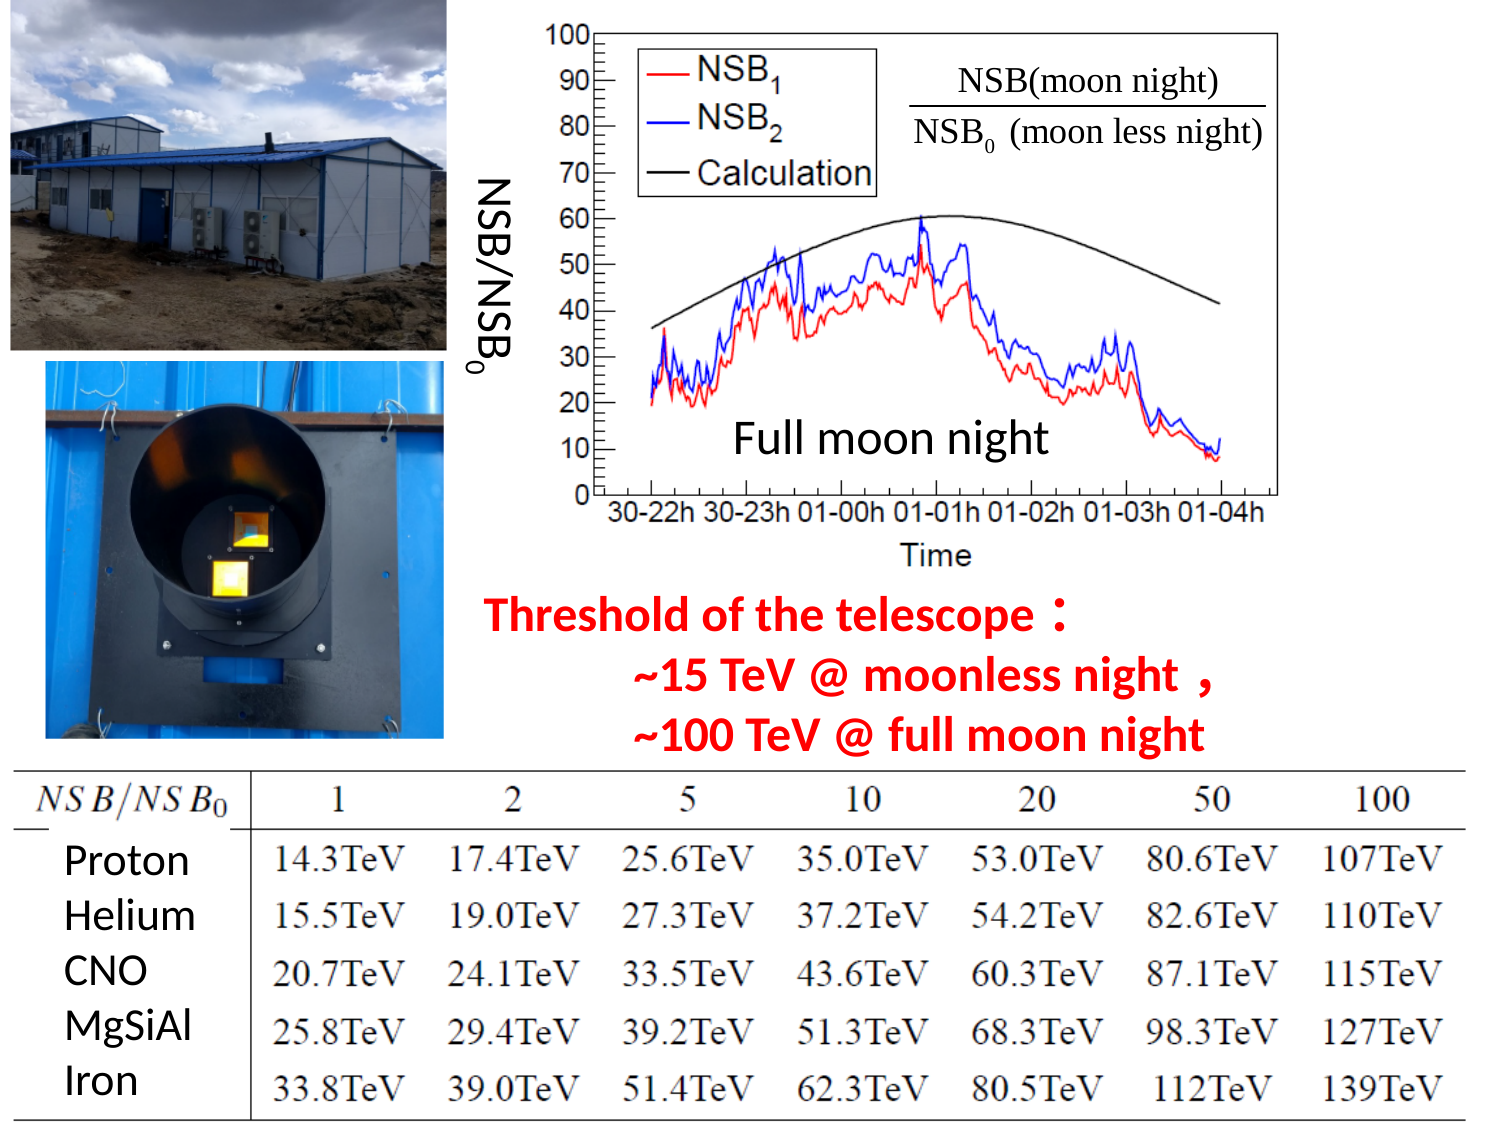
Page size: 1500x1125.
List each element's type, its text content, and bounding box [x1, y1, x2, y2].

text_box Threshold of the telescope： ~15 TeV @ moonless night， ~100 TeV @ full moon night [468, 574, 1500, 744]
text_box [903, 57, 1272, 162]
picture [0, 0, 1500, 1125]
